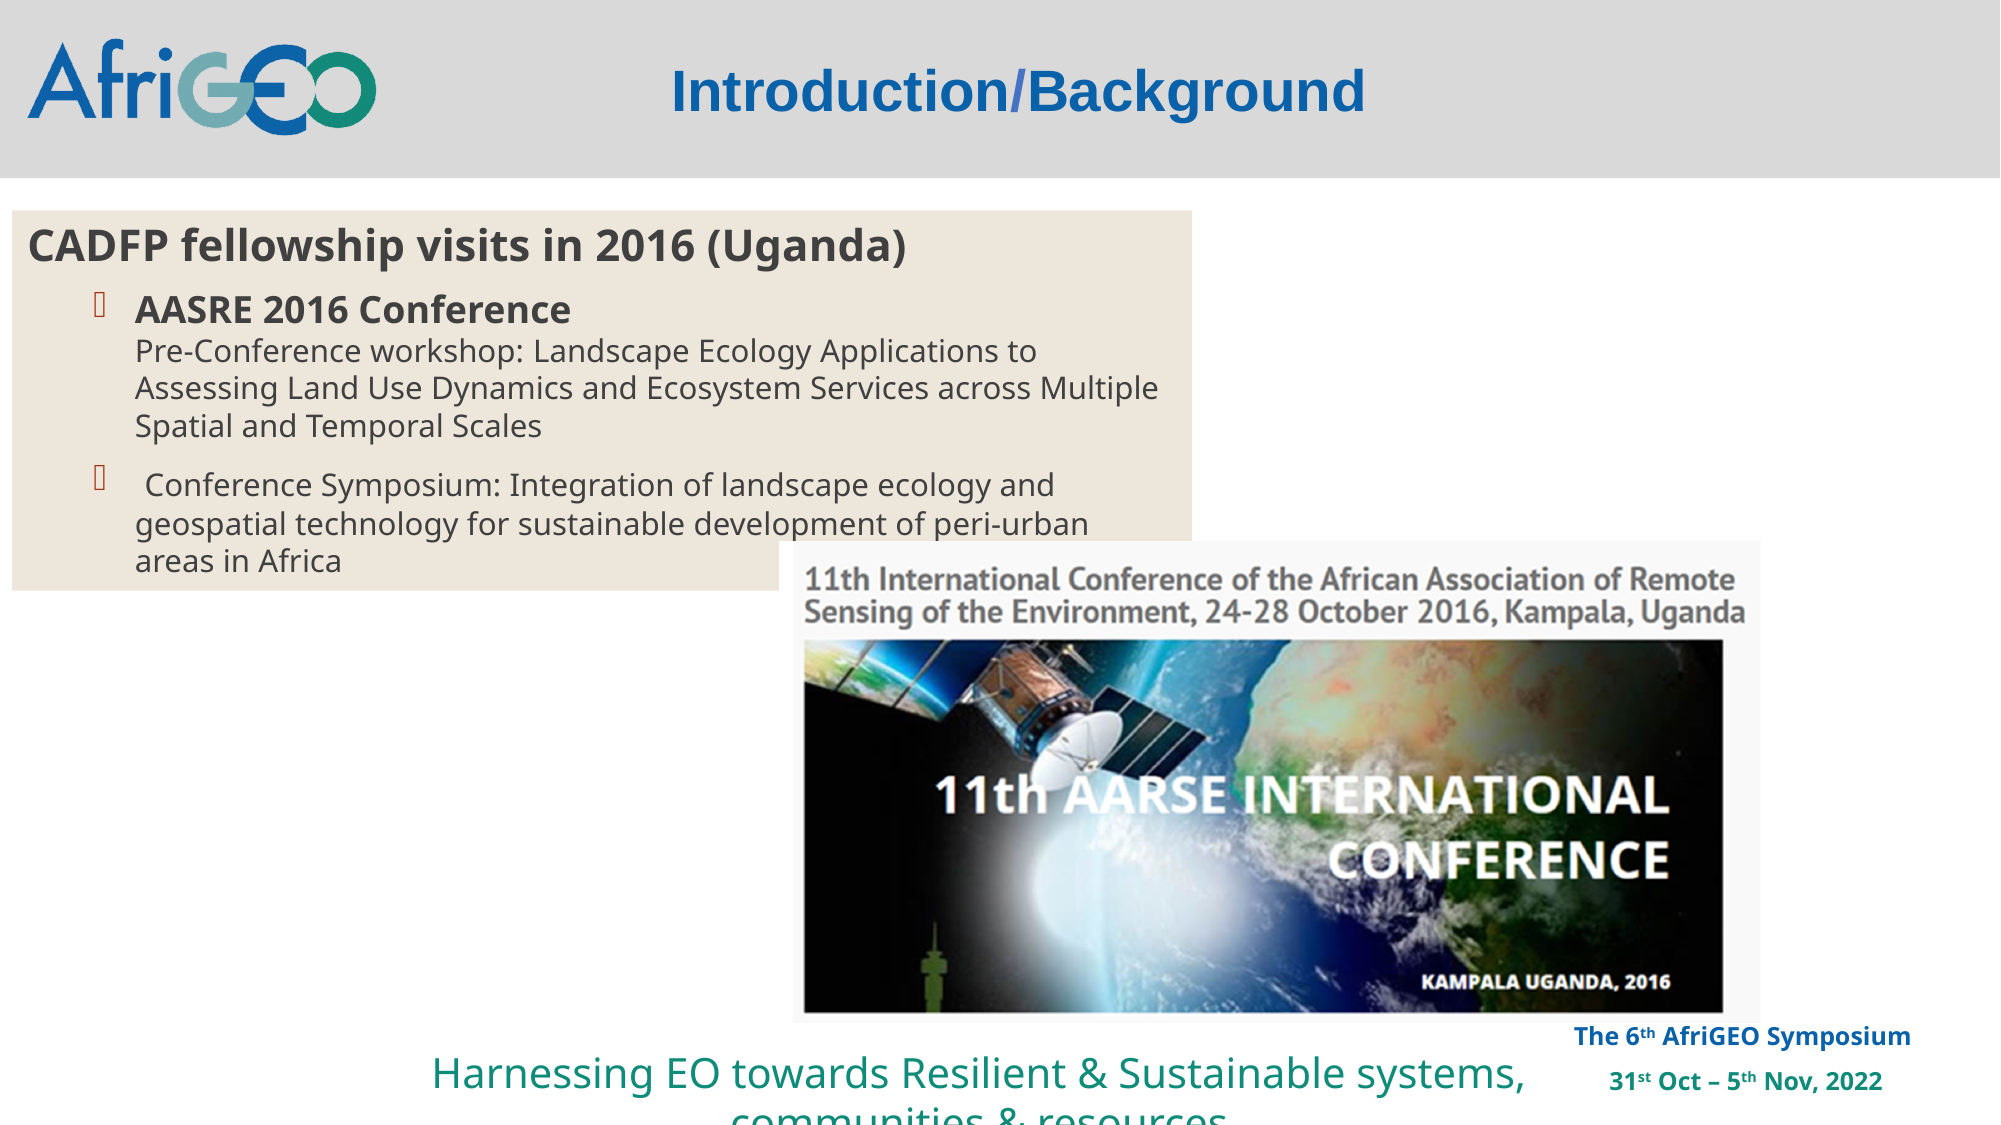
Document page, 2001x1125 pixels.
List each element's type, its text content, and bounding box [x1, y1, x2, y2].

text_box CADFP fellowship visits in 2016 (Uganda) AASRE 2016 Conference Pre-Conference workshop: Landscape Ecology Applications to Assessing Land Use Dynamics and Ecosystem Services across Multiple Spatial and Temporal Scales Conference Symposium: Integration of landscape ecology and geospatial technology for sustainable development of peri-urban areas in Africa [12, 210, 1193, 591]
text_box Introduction/Background [656, 46, 1521, 131]
picture [779, 541, 1761, 1023]
picture [14, 20, 392, 152]
